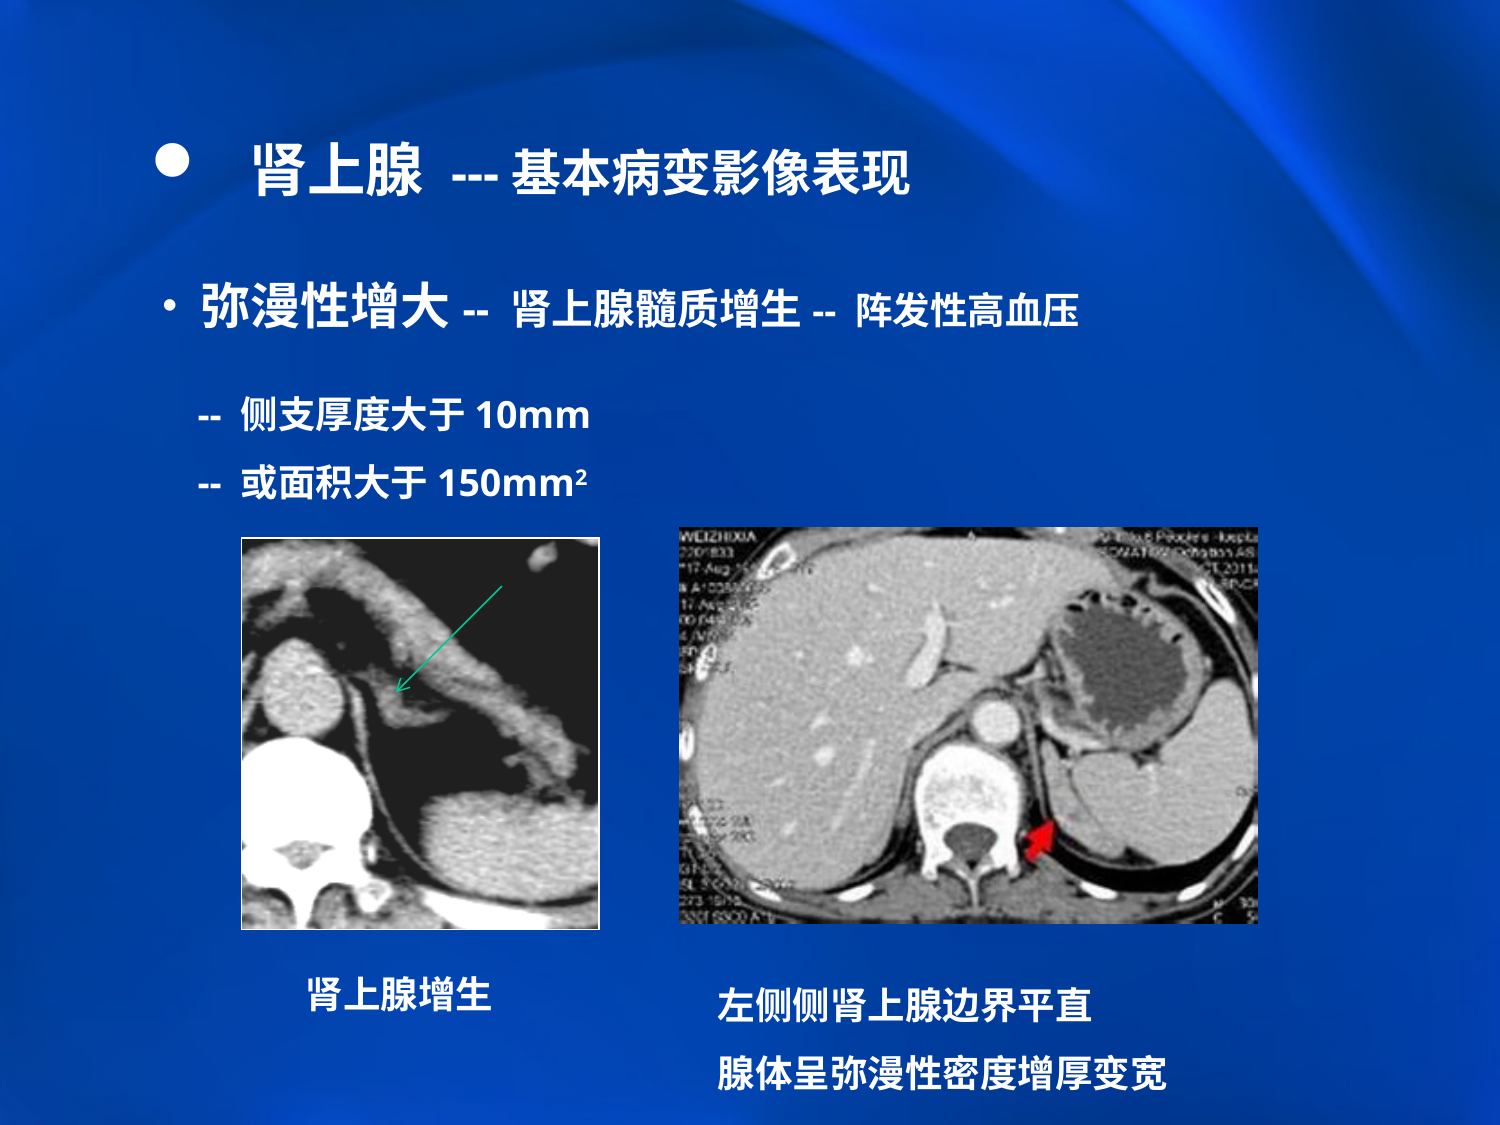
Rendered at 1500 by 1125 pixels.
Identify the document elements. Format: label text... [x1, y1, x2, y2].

text_box 肾上腺增生 [291, 964, 509, 1024]
text_box 弥漫性增大-- 肾上腺髓质增生-- 阵发性高血压 [147, 267, 1317, 342]
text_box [395, 585, 503, 693]
text_box 肾上腺 ---基本病变影像表现 [135, 125, 1258, 211]
text_box -- 侧支厚度大于10mm -- 或面积大于150mm2 [183, 361, 845, 512]
picture [0, 0, 1500, 1125]
text_box 左侧侧肾上腺边界平直 腺体呈弥漫性密度增厚变宽 [702, 952, 1453, 1102]
